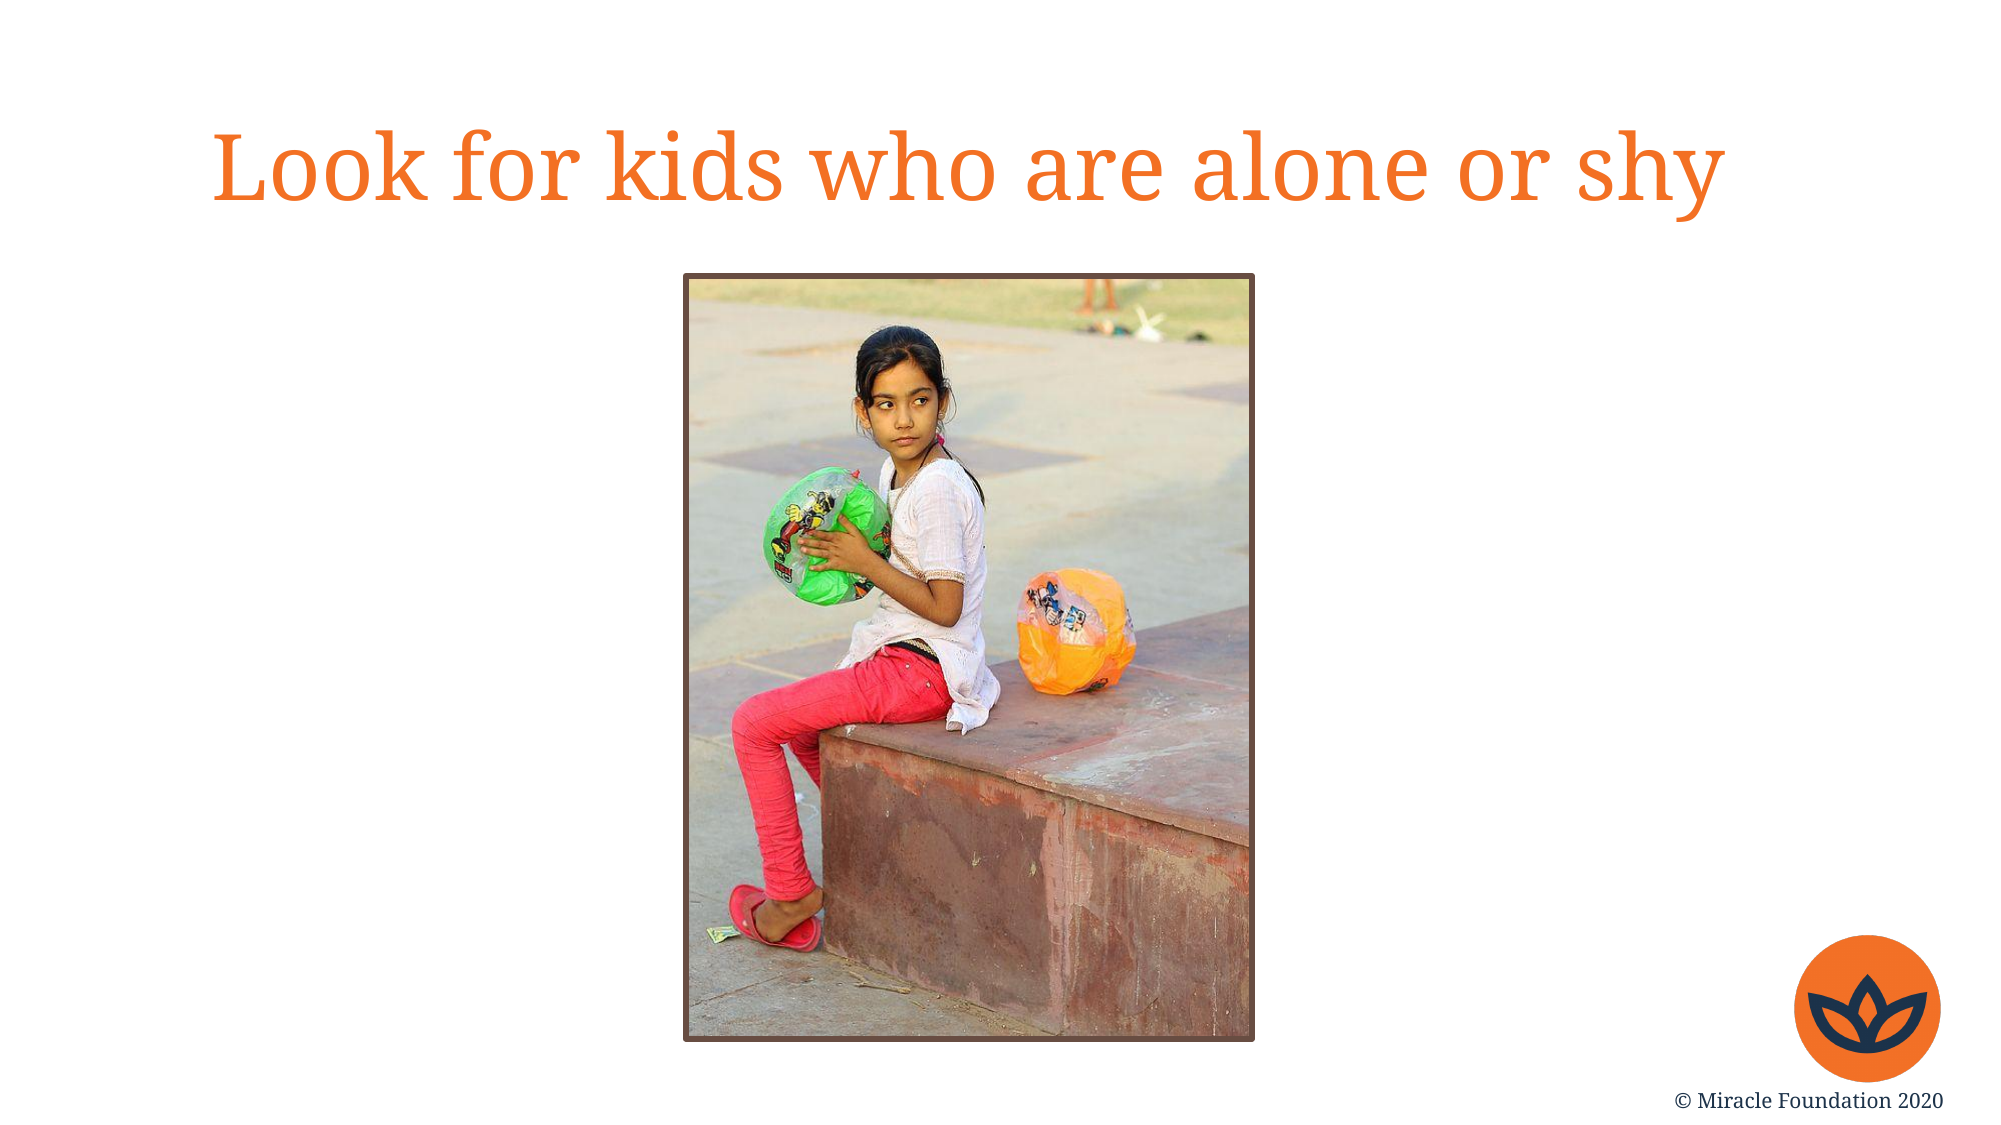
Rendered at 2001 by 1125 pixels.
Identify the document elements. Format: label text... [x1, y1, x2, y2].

text_box © Miracle Foundation 2020 [1659, 1080, 1969, 1122]
title Look for kids who are alone or shy [106, 61, 1832, 280]
picture [688, 278, 1250, 1036]
picture [1774, 918, 1955, 1080]
